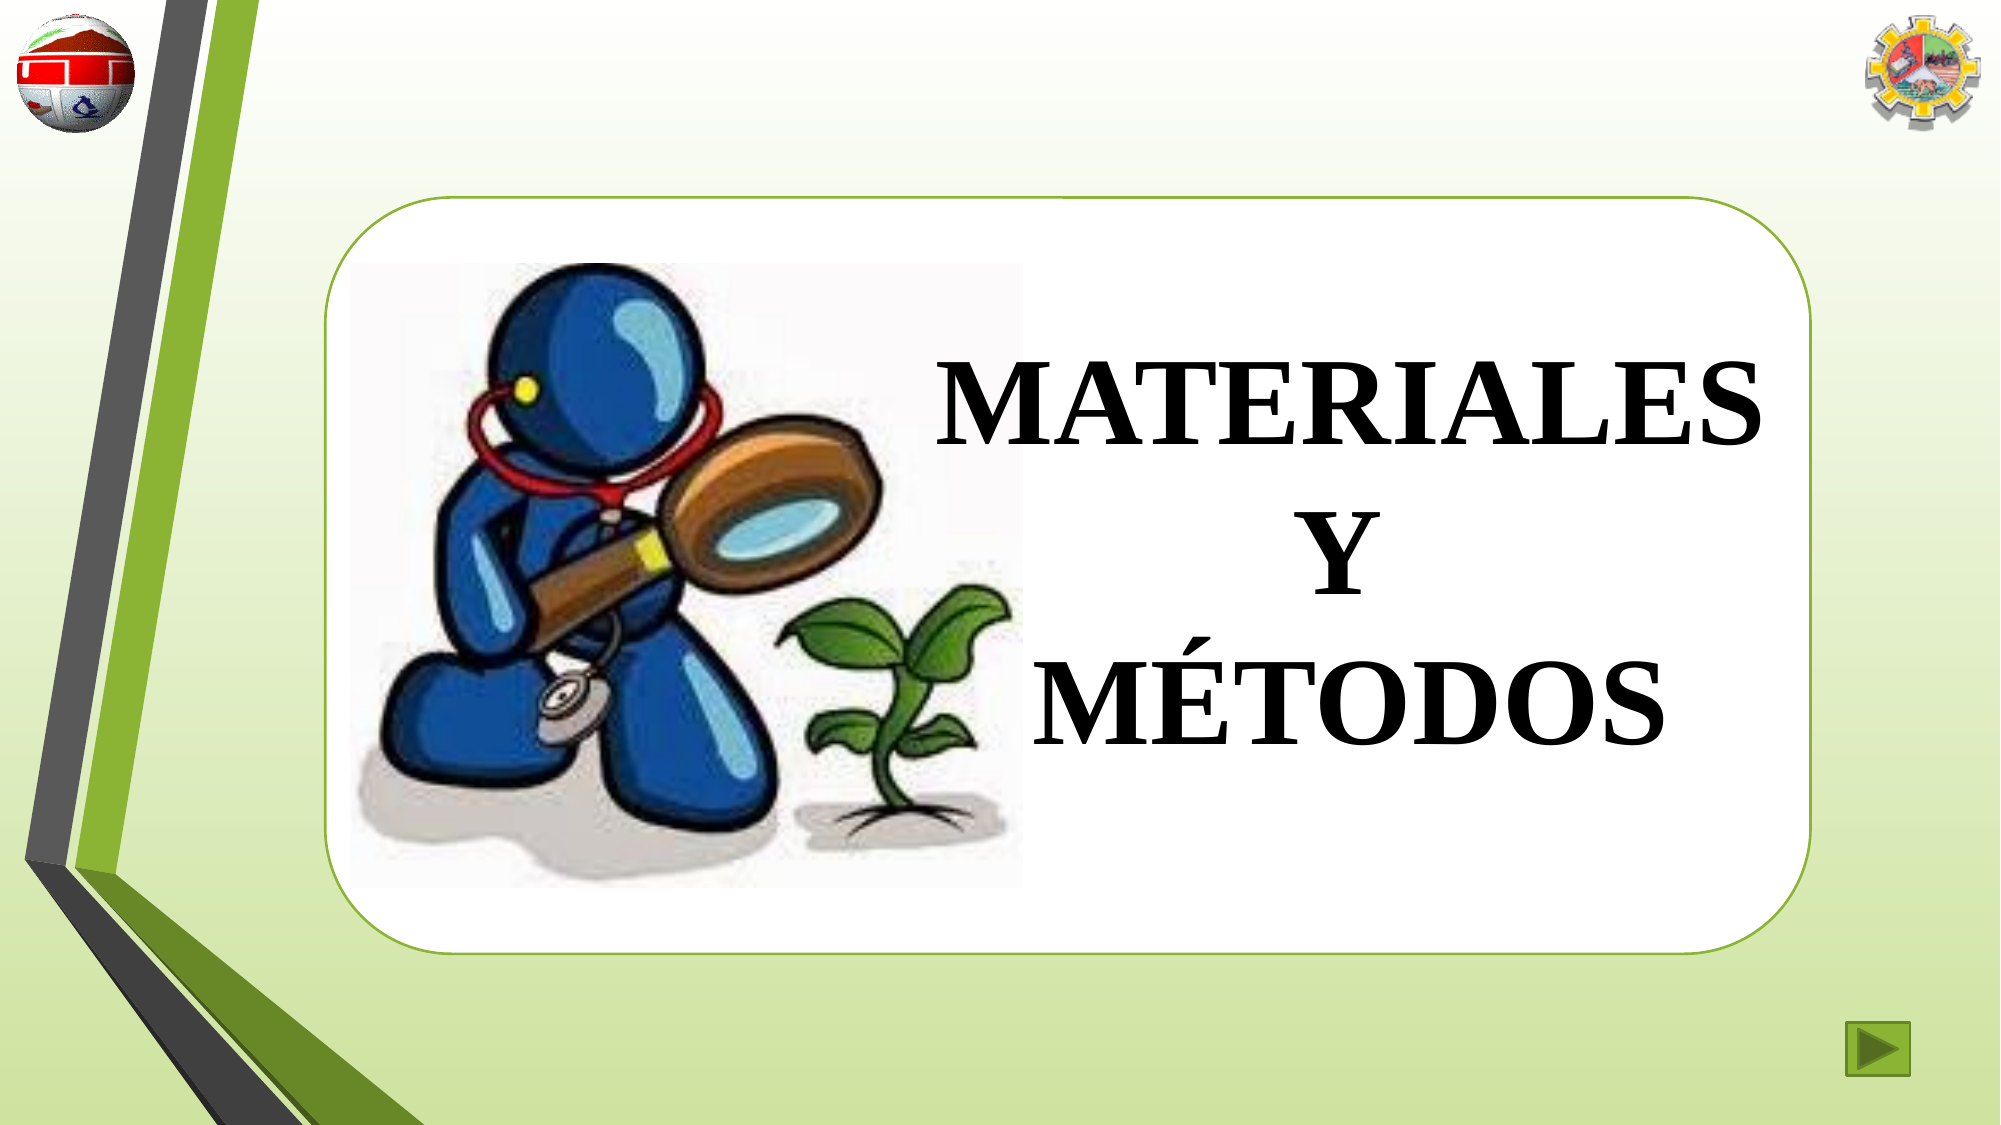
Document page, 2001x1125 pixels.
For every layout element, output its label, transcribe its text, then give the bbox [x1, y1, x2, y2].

text_box MATERIALES Y MÉTODOS [1023, 312, 1811, 778]
picture [1865, 14, 1984, 133]
picture [350, 262, 1023, 889]
text_box [16, 14, 135, 133]
text_box [323, 196, 1812, 956]
text_box [1845, 1021, 1911, 1077]
